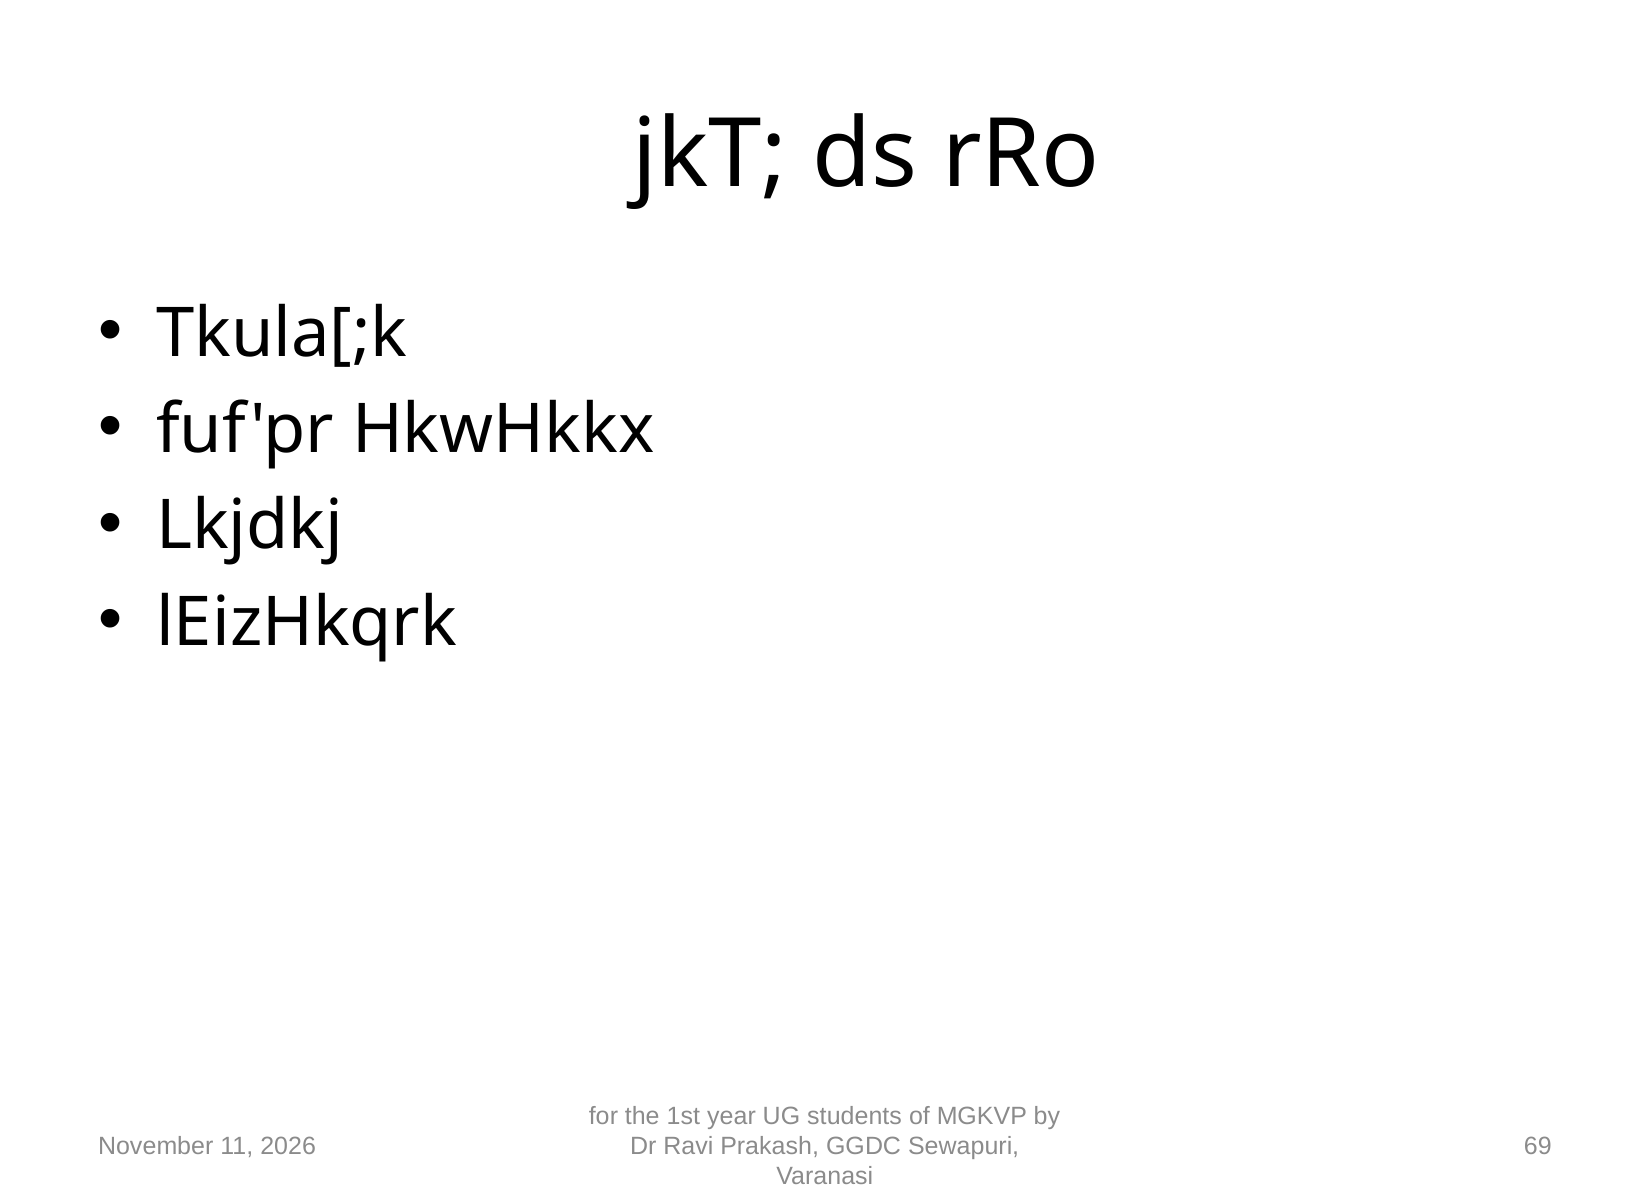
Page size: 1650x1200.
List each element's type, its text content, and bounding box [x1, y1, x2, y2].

slide_number 69 [1182, 1112, 1568, 1177]
footer for the 1st year UG students of MGKVP by Dr Ravi Prakash, GGDC Sewapuri, Varanasi [563, 1112, 1087, 1177]
title jkT; ds rRo [82, 47, 1568, 249]
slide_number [82, 1112, 468, 1177]
list Tkula[;k fuf'pr HkwHkkx Lkjdkj lEizHkqrk [82, 279, 1568, 1073]
